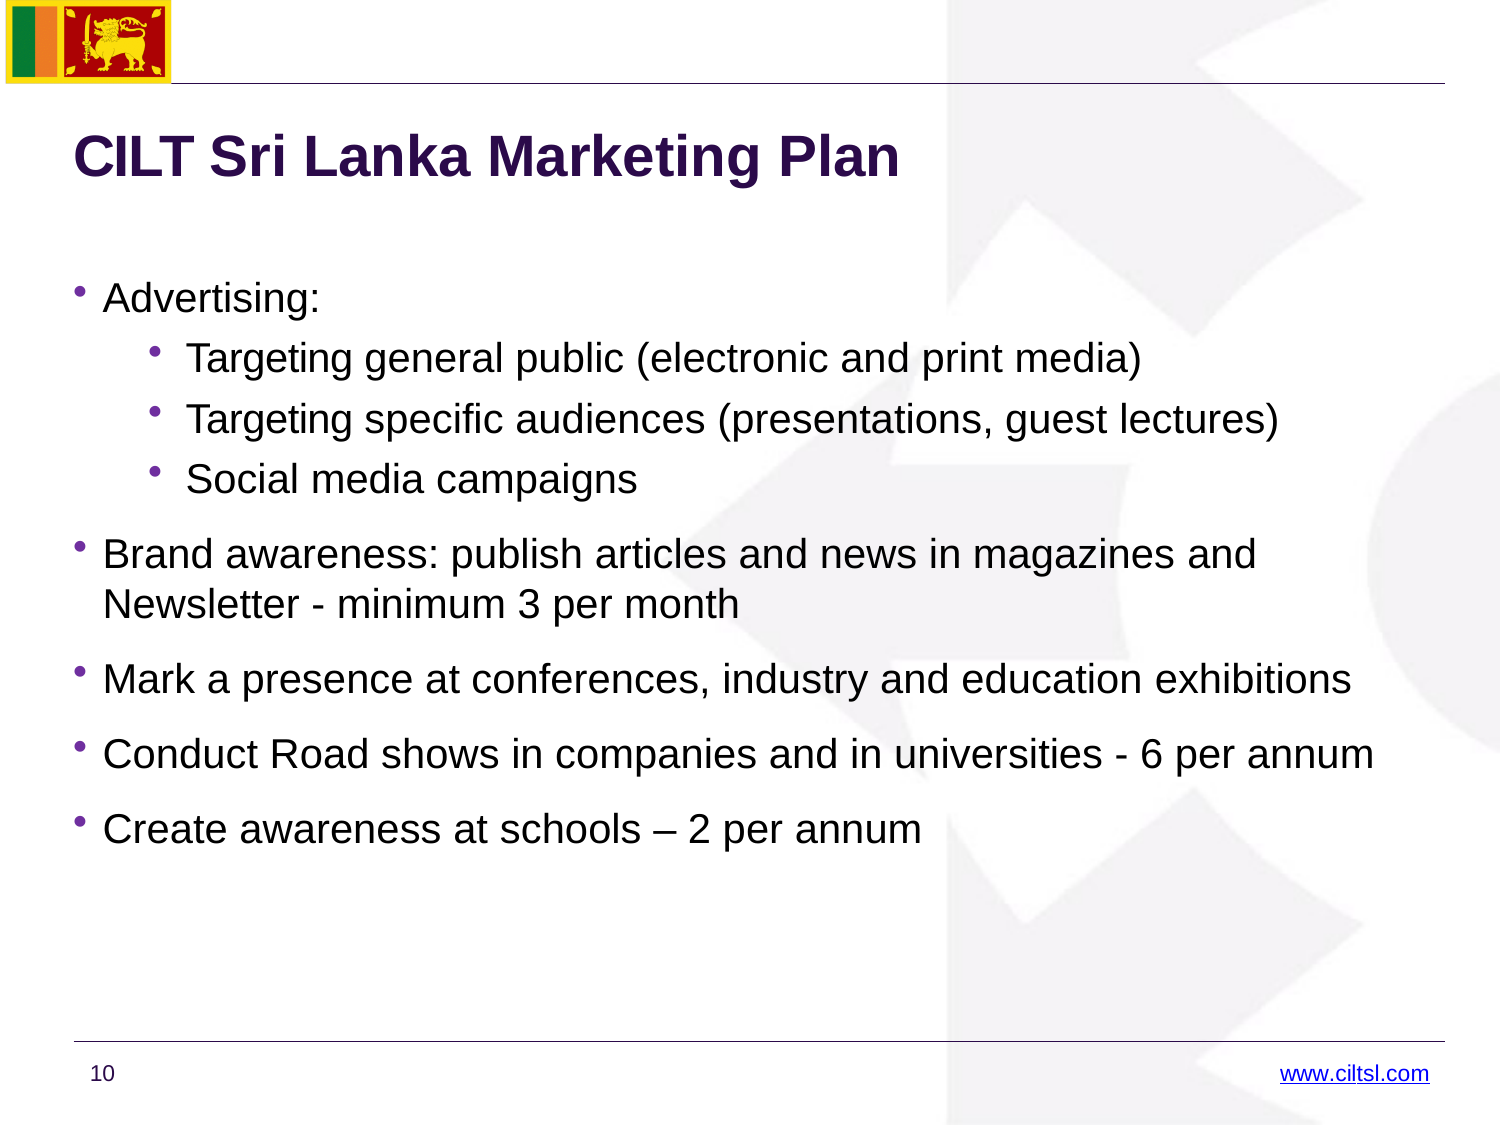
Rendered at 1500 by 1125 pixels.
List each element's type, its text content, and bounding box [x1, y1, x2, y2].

slide_number 10 [84, 1056, 120, 1125]
text_box Advertising: Targeting general public (electronic and print media) Targeting specific audiences (presentations, guest lectures) Social media campaigns Brand awareness: publish articles and news in magazines and Newsletter - minimum 3 per month Mark a presence at conferences, industry and education exhibitions Conduct Road shows in companies and in universities - 6 per annum Create awareness at schools – 2 per annum [71, 259, 1475, 927]
text_box www.ciltsl.com [1278, 1058, 1432, 1087]
text_box [5, 0, 172, 84]
title CILT Sri Lanka Marketing Plan [71, 116, 1150, 259]
picture [660, 0, 1500, 1125]
